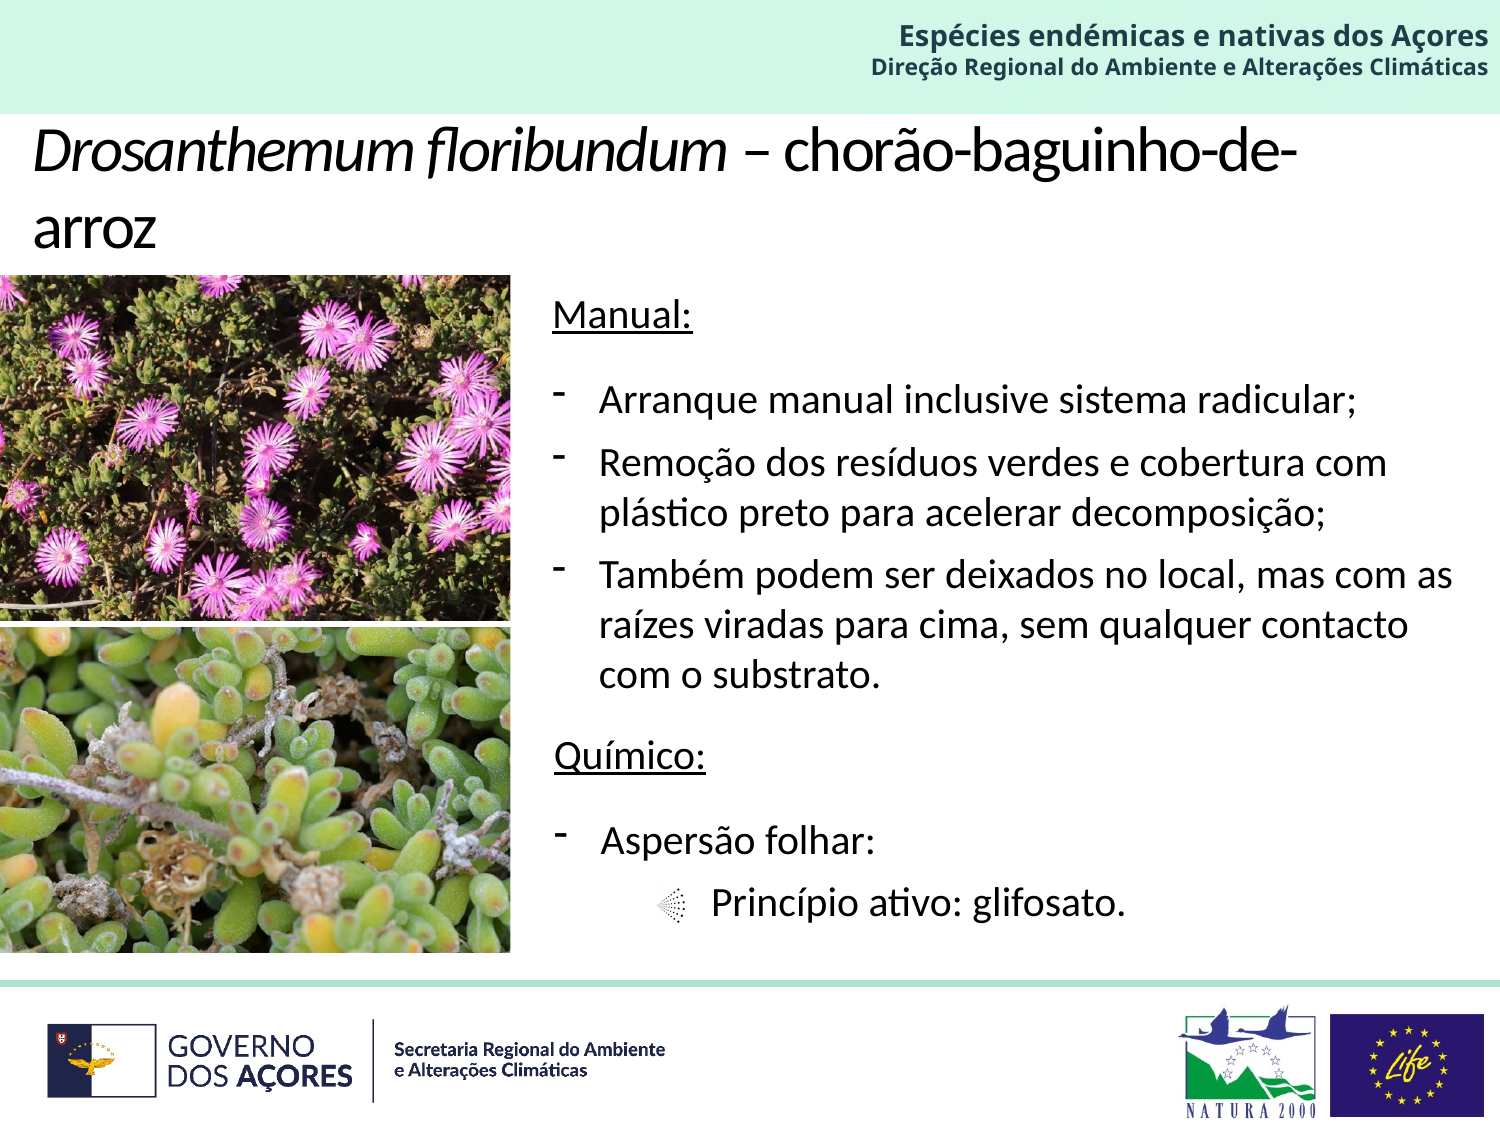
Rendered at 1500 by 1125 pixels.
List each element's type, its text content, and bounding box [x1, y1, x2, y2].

picture [0, 275, 511, 621]
text_box Químico: Aspersão folhar: Princípio ativo: glifosato. [538, 720, 1484, 923]
text_box [0, 0, 1500, 117]
text_box Drosanthemum floribundum – chorão-baguinho-de-arroz [17, 113, 1436, 256]
picture [0, 627, 511, 953]
text_box Espécies endémicas e nativas dos Açores Direção Regional do Ambiente e Alterações Climáticas [206, 9, 1500, 87]
picture [656, 878, 685, 923]
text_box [2, 936, 1499, 1125]
text_box Manual: Arranque manual inclusive sistema radicular; Remoção dos resíduos verdes e cobertura com plástico preto para acelerar decomposição; Também podem ser deixados no local, mas com as raízes viradas para cima, sem qualquer contacto com o substrato. [537, 279, 1500, 705]
